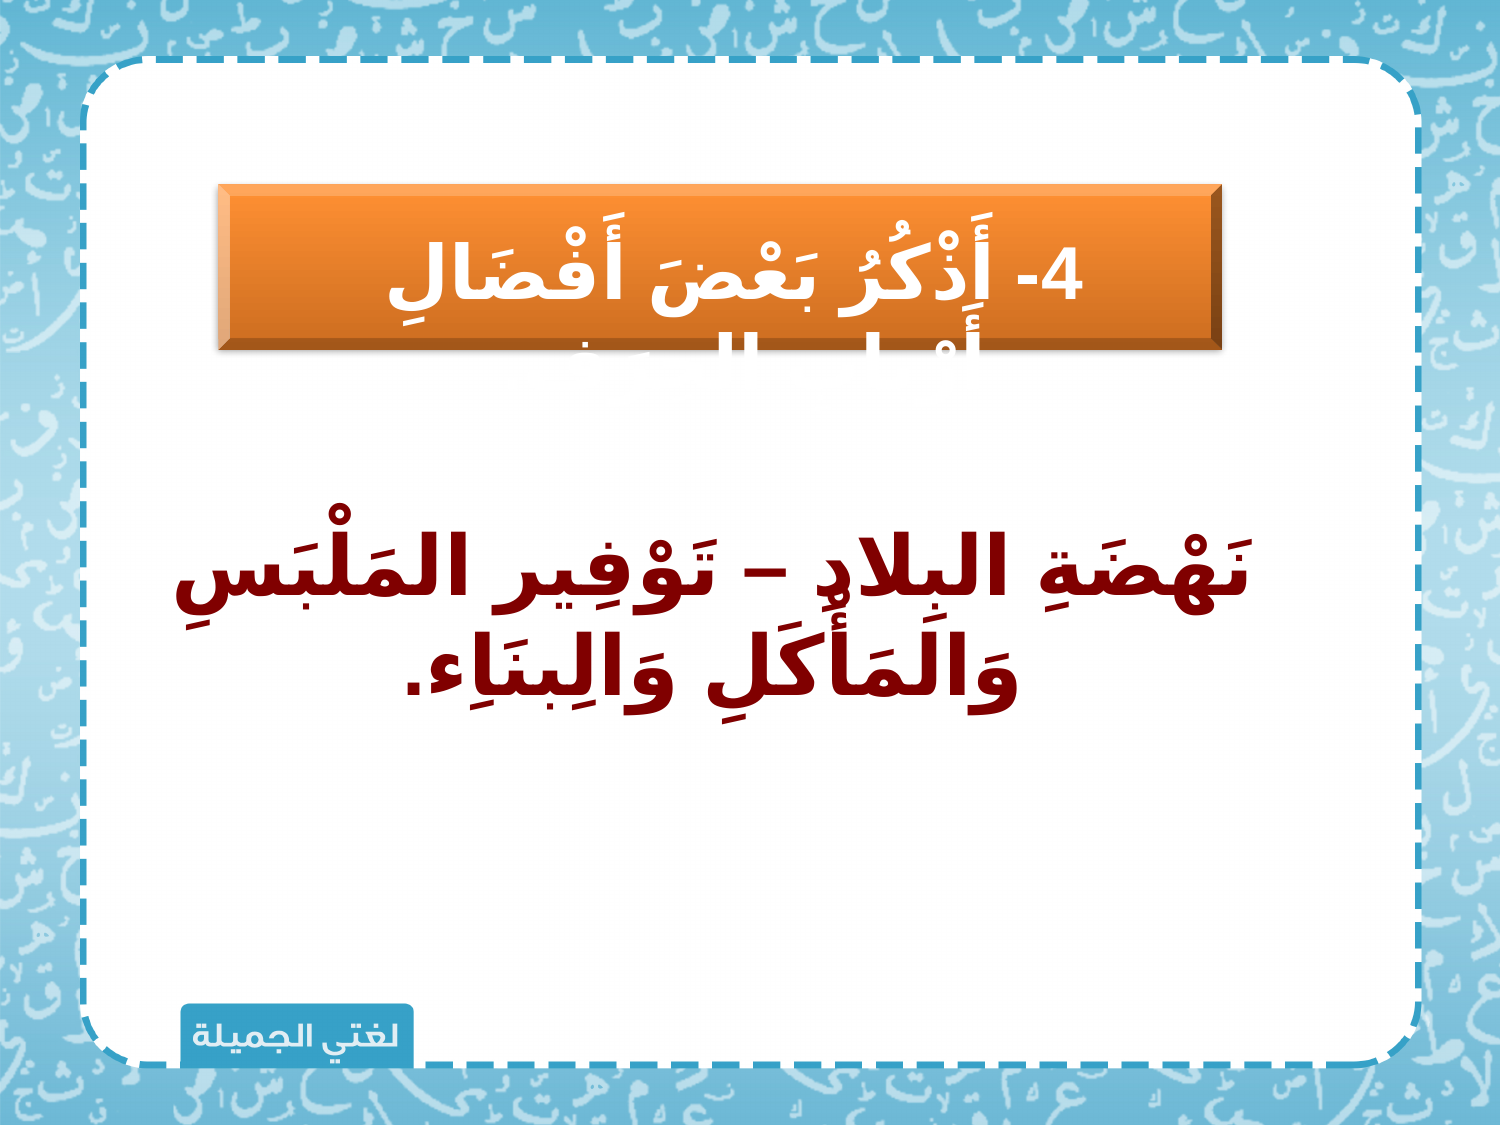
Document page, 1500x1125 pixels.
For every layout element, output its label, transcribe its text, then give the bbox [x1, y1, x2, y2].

text_box [218, 184, 1223, 350]
text_box 4- أَذْكُرُ بَعْضَ أَفْضَالِ أَرْبابِ الحِرَف. [265, 217, 1223, 413]
picture [0, 0, 1500, 1125]
text_box نَهْضَةِ البِلادِ – تَوْفِير المَلْبَسِ وَالمَأْكَلِ وَالِبنَاِء. [138, 504, 1288, 720]
